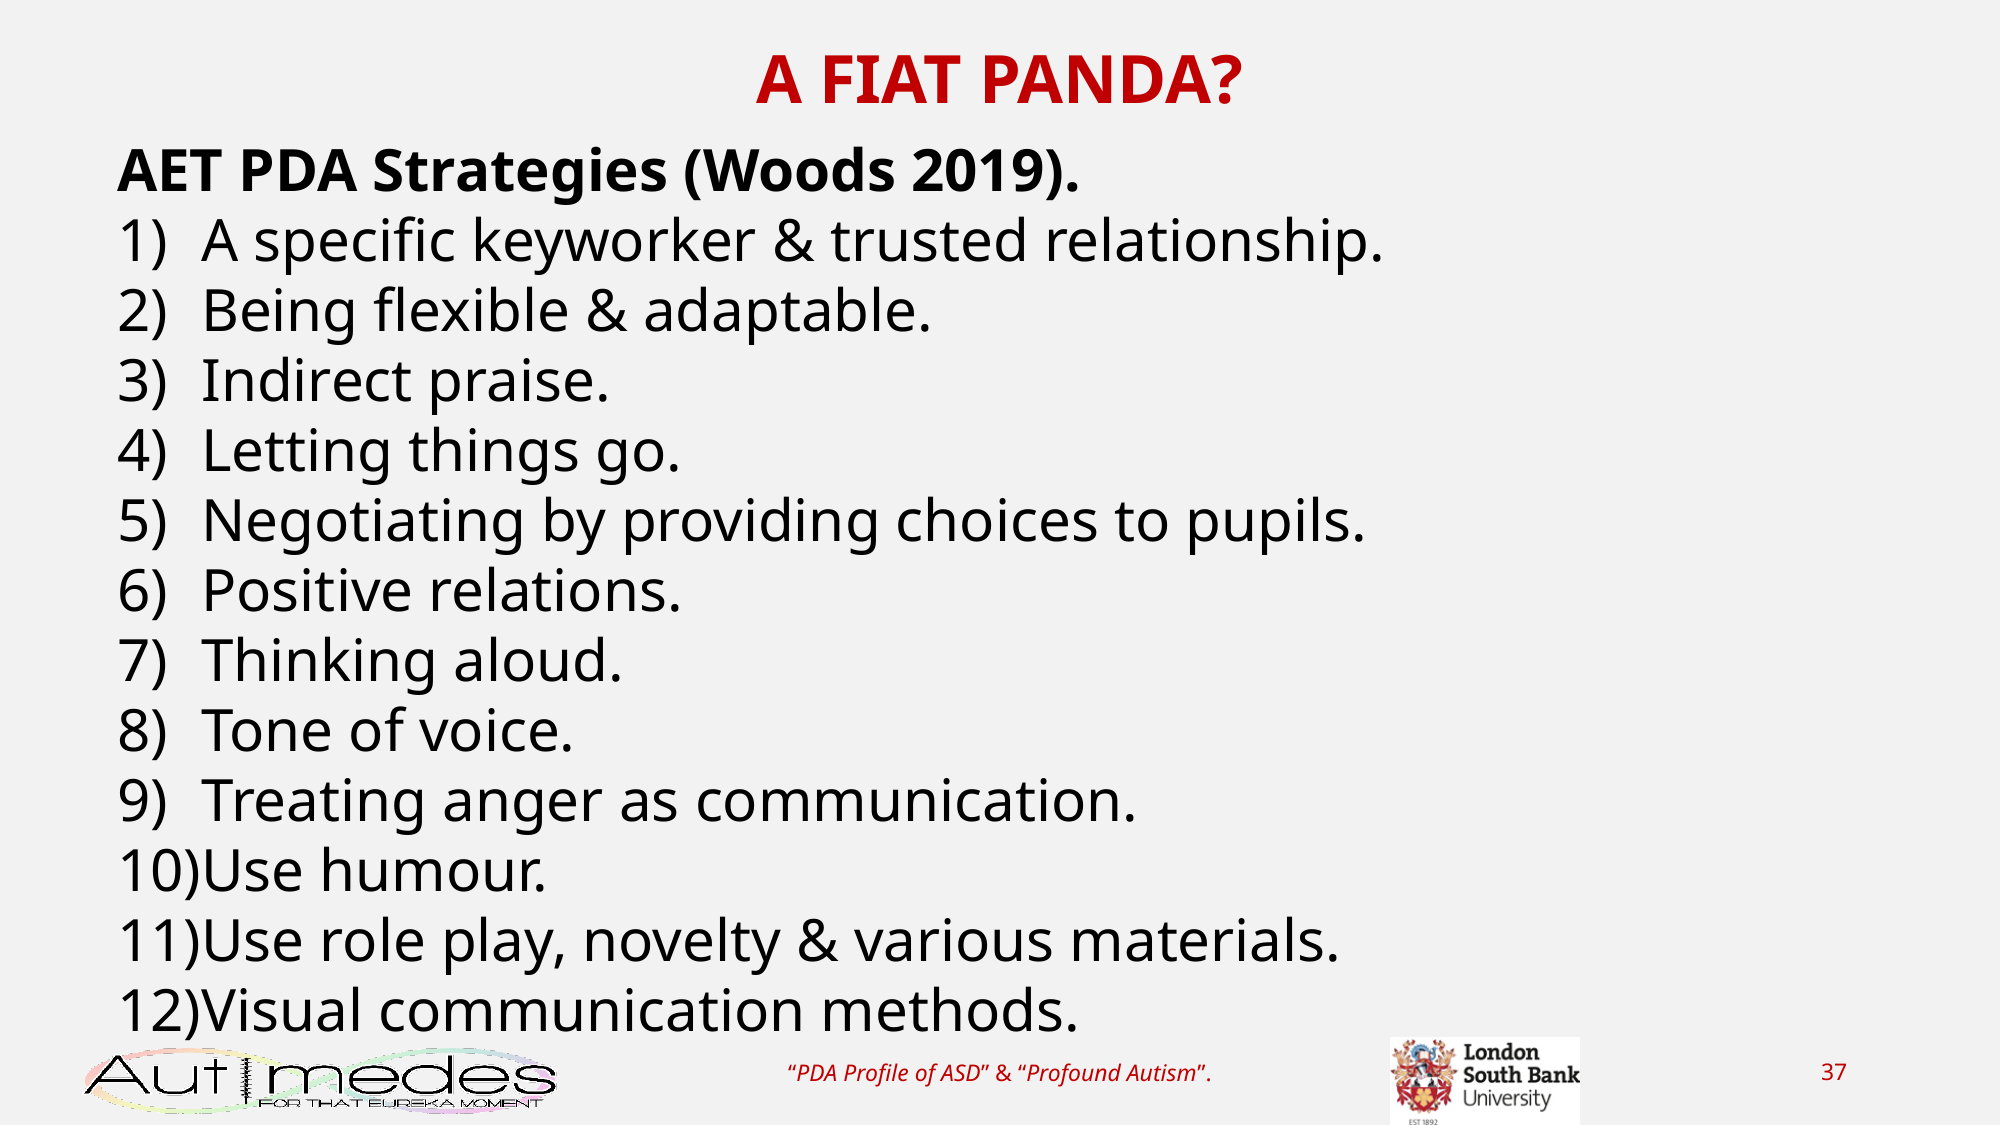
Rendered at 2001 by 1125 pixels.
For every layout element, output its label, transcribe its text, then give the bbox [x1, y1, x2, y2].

footer “PDA Profile of ASD” & “Profound Autism”. [662, 1050, 1338, 1103]
picture [71, 1042, 567, 1120]
text_box AET PDA Strategies (Woods 2019). A specific keyworker & trusted relationship. Being flexible & adaptable. Indirect praise. Letting things go. Negotiating by providing choices to pupils. Positive relations. Thinking aloud. Tone of voice. Treating anger as communication. Use humour. Use role play, novelty & various materials. Visual communication methods. [102, 125, 1898, 1050]
text_box A FIAT PANDA? [102, 29, 1898, 125]
slide_number 37 [1412, 1050, 1863, 1103]
picture [1390, 1050, 1580, 1125]
